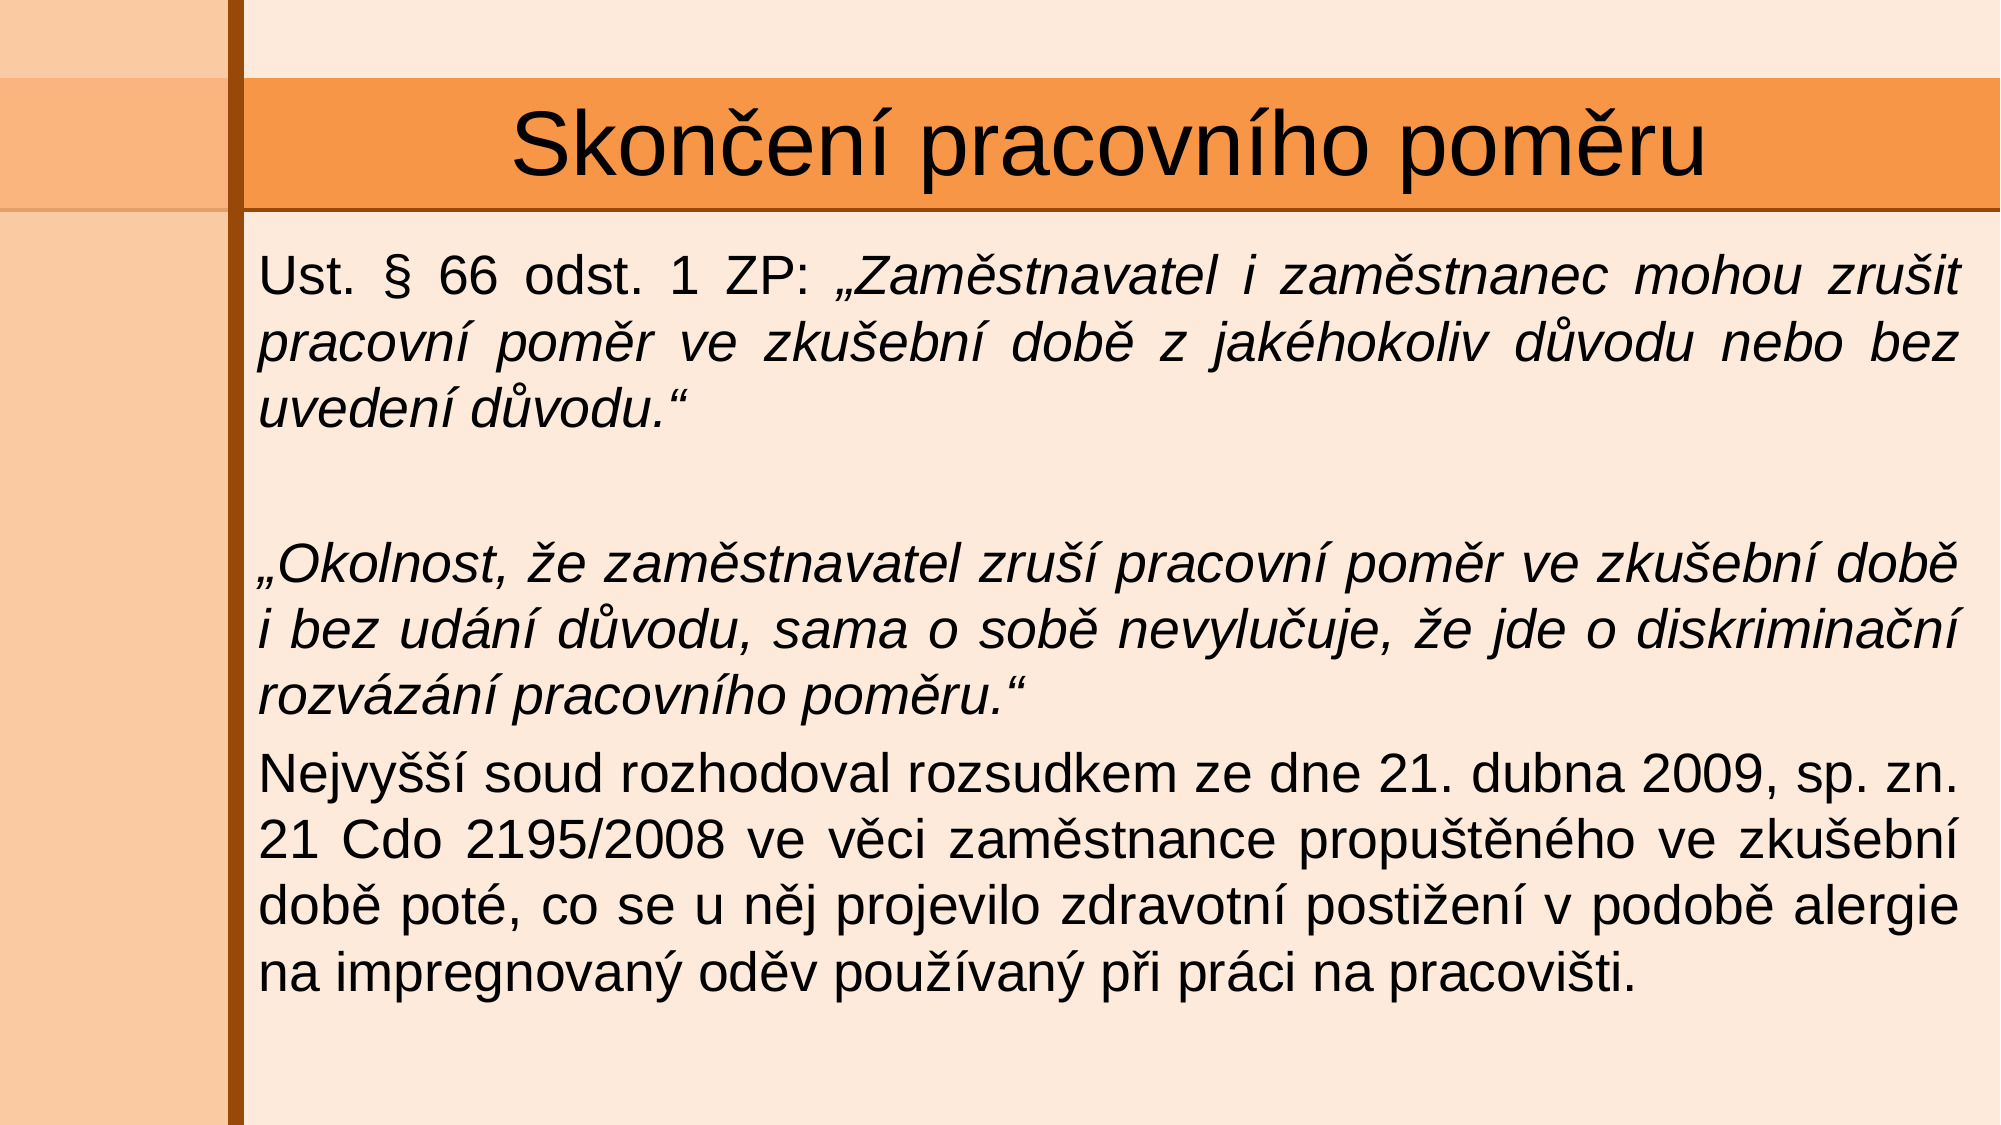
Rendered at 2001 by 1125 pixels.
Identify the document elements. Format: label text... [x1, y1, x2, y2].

list Ust. § 66 odst. 1 ZP: „Zaměstnavatel i zaměstnanec mohou zrušit pracovní poměr ve zkušební době z jakéhokoliv důvodu nebo bez uvedení důvodu.“ „Okolnost, že zaměstnavatel zruší pracovní poměr ve zkušební době i bez udání důvodu, sama o sobě nevylučuje, že jde o diskriminační rozvázání pracovního poměru.“ Nejvyšší soud rozhodoval rozsudkem ze dne 21. dubna 2009, sp. zn. 21 Cdo 2195/2008 ve věci zaměstnance propuštěného ve zkušební době poté, co se u něj projevilo zdravotní postižení v podobě alergie na impregnovaný oděv používaný při práci na pracovišti. [244, 231, 1977, 1047]
title Skončení pracovního poměru [244, 45, 1977, 231]
